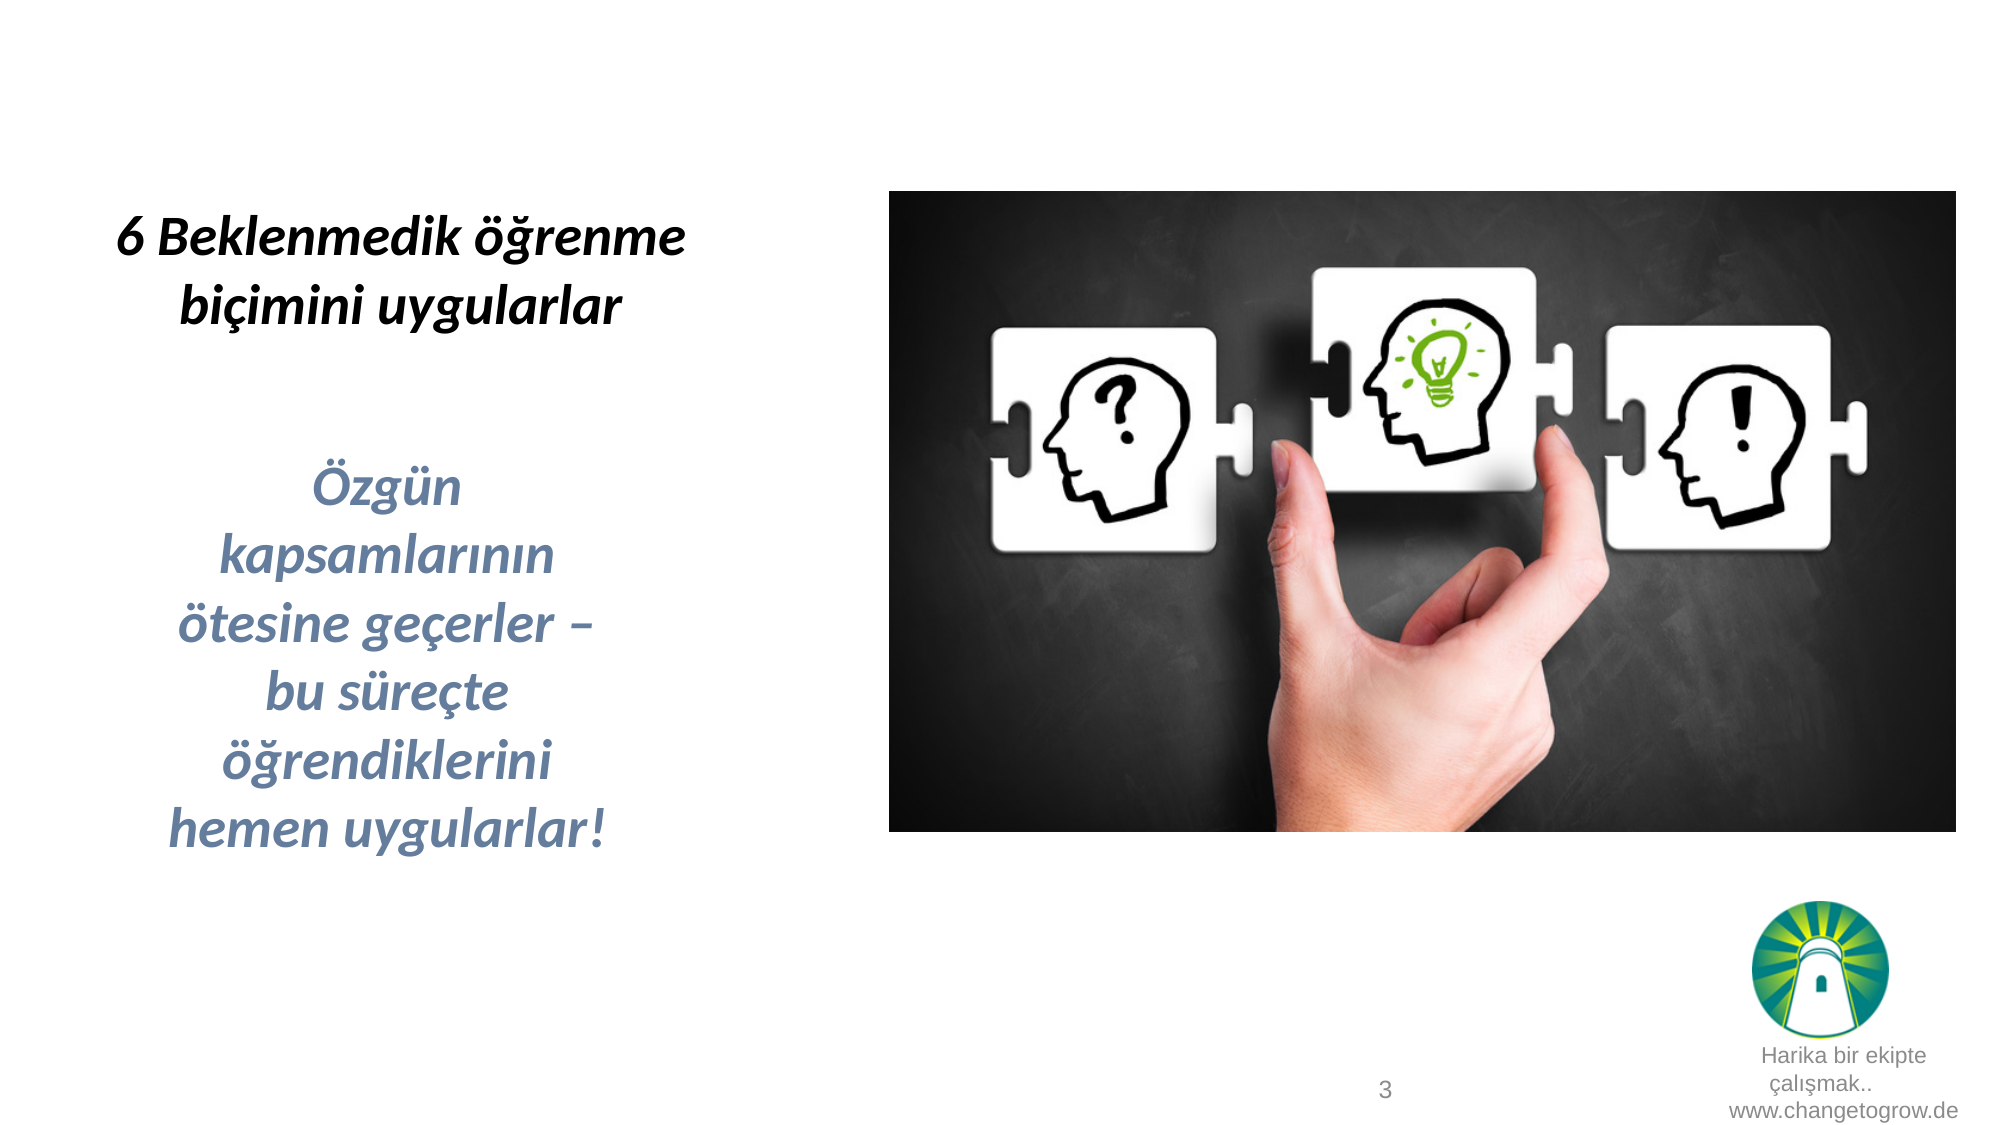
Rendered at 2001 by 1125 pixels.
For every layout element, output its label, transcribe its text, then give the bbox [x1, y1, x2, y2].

text_box Özgün kapsamlarının ötesine geçerler – bu süreçte öğrendiklerini hemen uygularlar! [138, 441, 637, 867]
text_box 6 Beklenmedik öğrenme biçimini uygularlar [57, 191, 745, 343]
slide_number 3 [1363, 1080, 1406, 1097]
footer Harika bir ekipte çalışmak.. www.changetogrow.de [1691, 1053, 1997, 1111]
picture [889, 191, 1956, 832]
picture [1752, 900, 1889, 1039]
